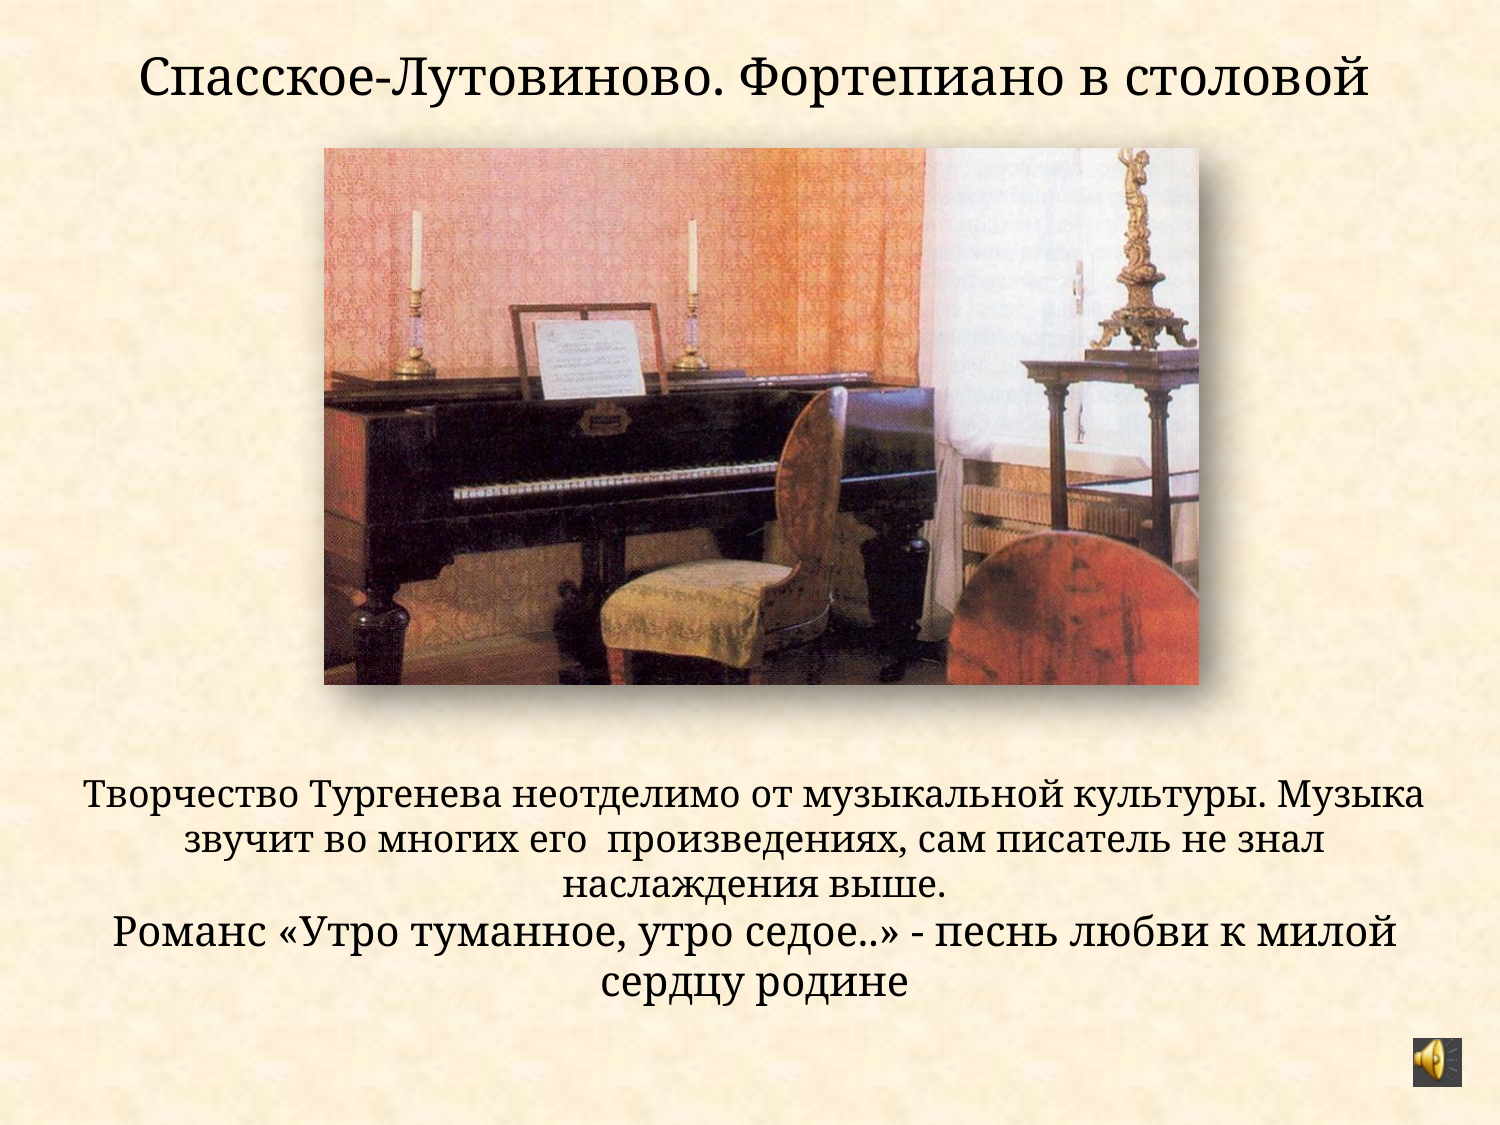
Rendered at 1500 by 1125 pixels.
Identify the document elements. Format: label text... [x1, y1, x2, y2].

picture [0, 0, 1500, 1125]
title Спасское-Лутовиново. Фортепиано в столовой [41, 35, 1468, 114]
text_box Творчество Тургенева неотделимо от музыкальной культуры. Музыка звучит во многих его произведениях, сам писатель не знал наслаждения выше. Романс «Утро туманное, утро седое..» - песнь любви к милой сердцу родине [46, 762, 1463, 1058]
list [324, 148, 1200, 685]
